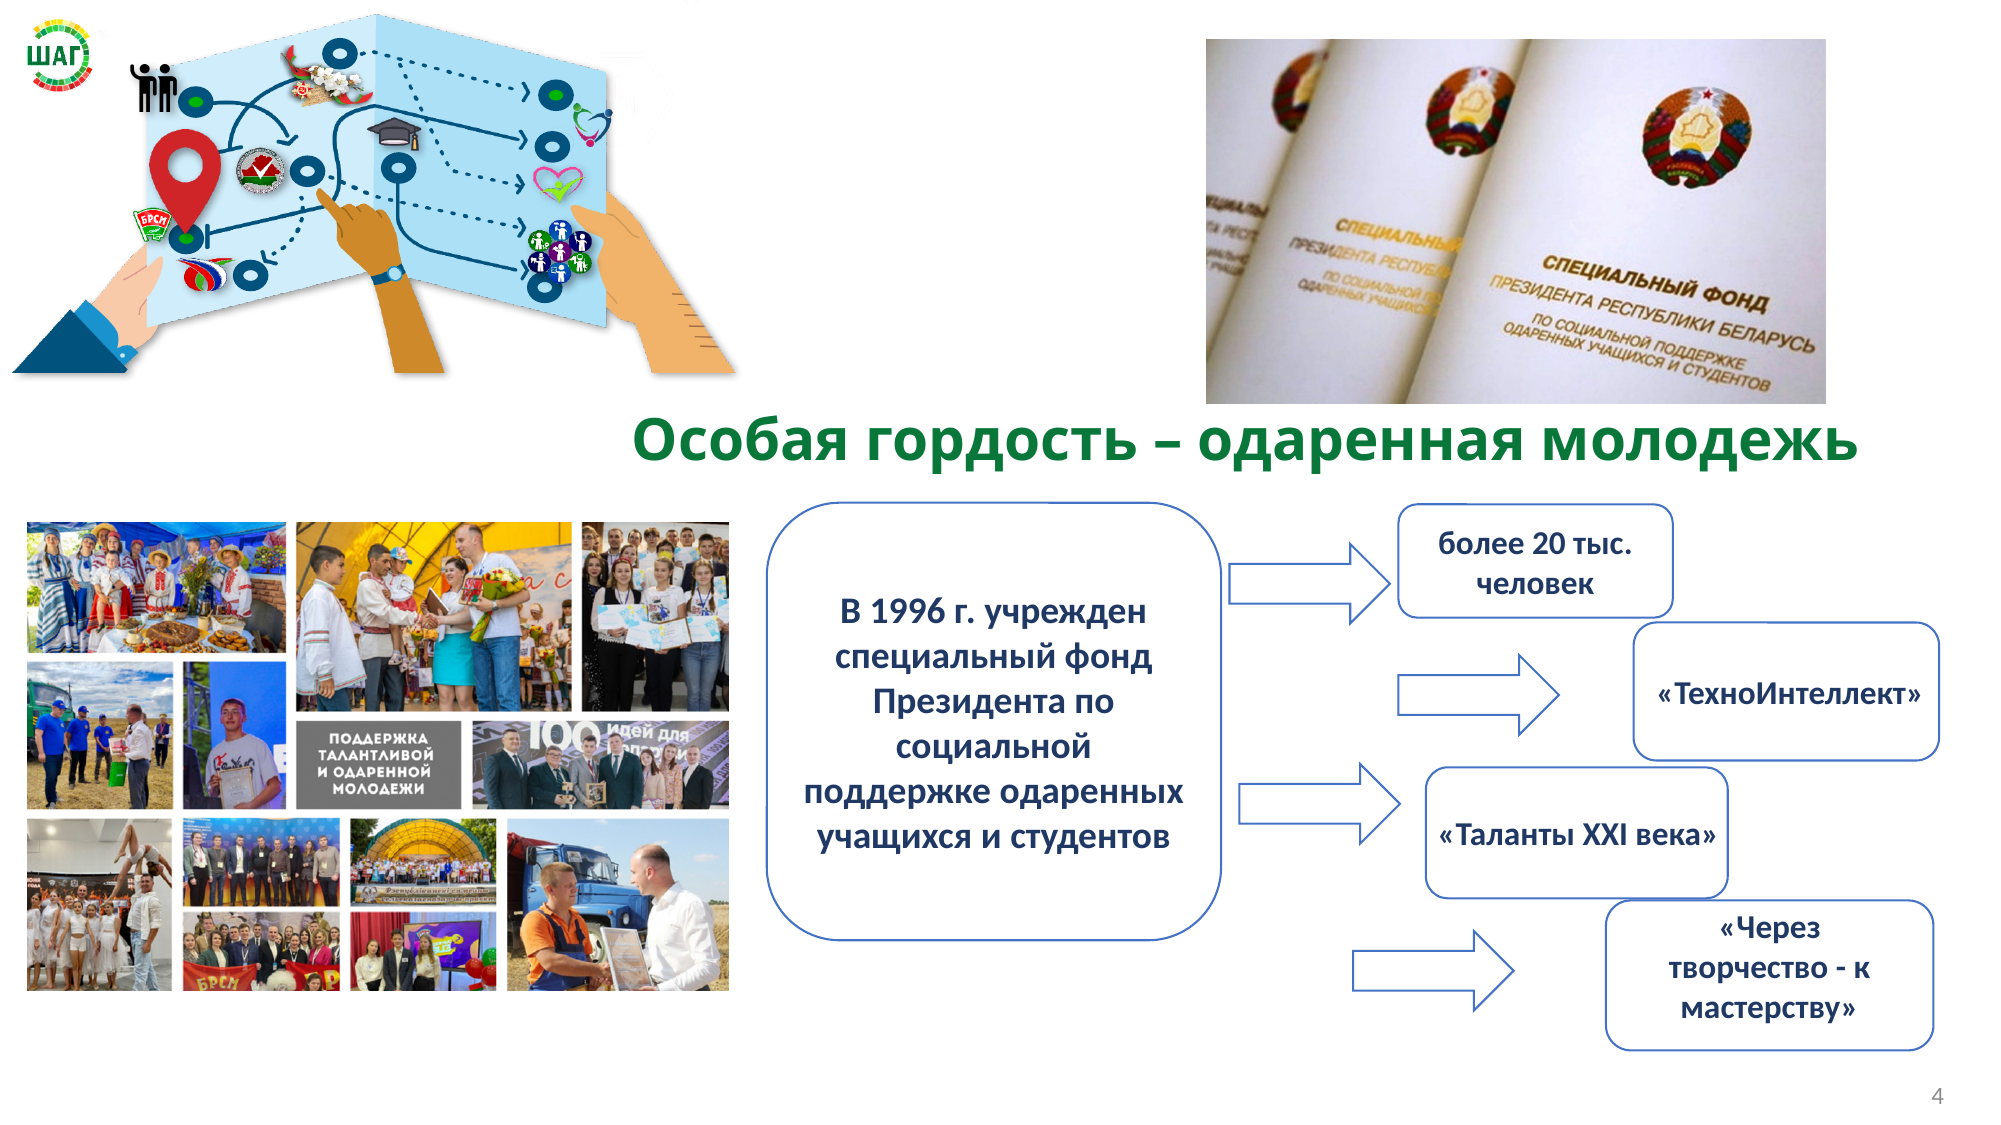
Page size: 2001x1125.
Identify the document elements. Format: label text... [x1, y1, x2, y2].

text_box [1397, 652, 1561, 738]
slide_number 4 [1606, 1069, 1960, 1119]
text_box [1352, 928, 1516, 1013]
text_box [1425, 767, 1728, 899]
picture [1206, 39, 1826, 404]
picture [0, 0, 757, 373]
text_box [1605, 898, 1934, 1051]
text_box [1238, 761, 1402, 847]
text_box [1228, 541, 1392, 626]
text_box более 20 тыс. человек [1397, 503, 1674, 619]
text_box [1633, 622, 1940, 761]
text_box В 1996 г. учрежден специальный фонд Президента по социальной поддержке одаренных учащихся и студентов [765, 501, 1223, 942]
text_box Особая гордость – одаренная молодежь [500, 403, 1991, 481]
picture [27, 522, 729, 991]
